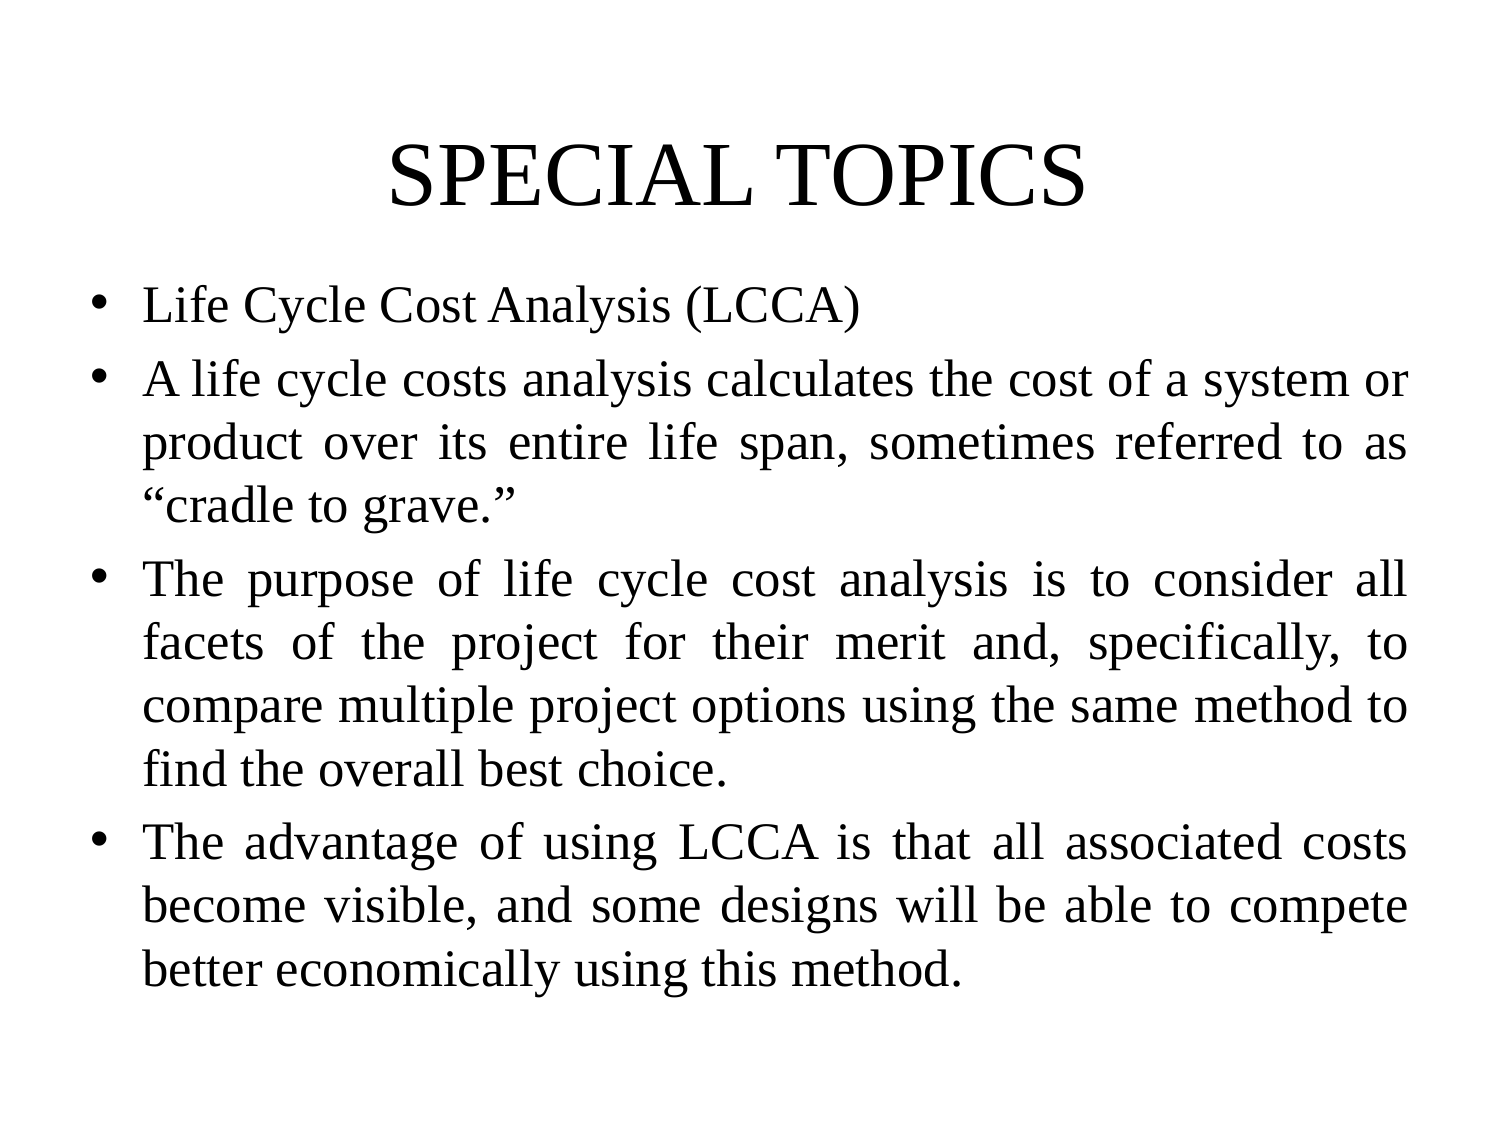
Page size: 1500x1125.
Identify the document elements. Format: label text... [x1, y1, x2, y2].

title SPECIAL TOPICS [103, 59, 1397, 278]
list Life Cycle Cost Analysis (LCCA) A life cycle costs analysis calculates the cost of a system or product over its entire life span, sometimes referred to as “cradle to grave.” The purpose of life cycle cost analysis is to consider all facets of the project for their merit and, specifically, to compare multiple project options using the same method to find the overall best choice. The advantage of using LCCA is that all associated costs become visible, and some designs will be able to compete better economically using this method. [75, 262, 1425, 1005]
